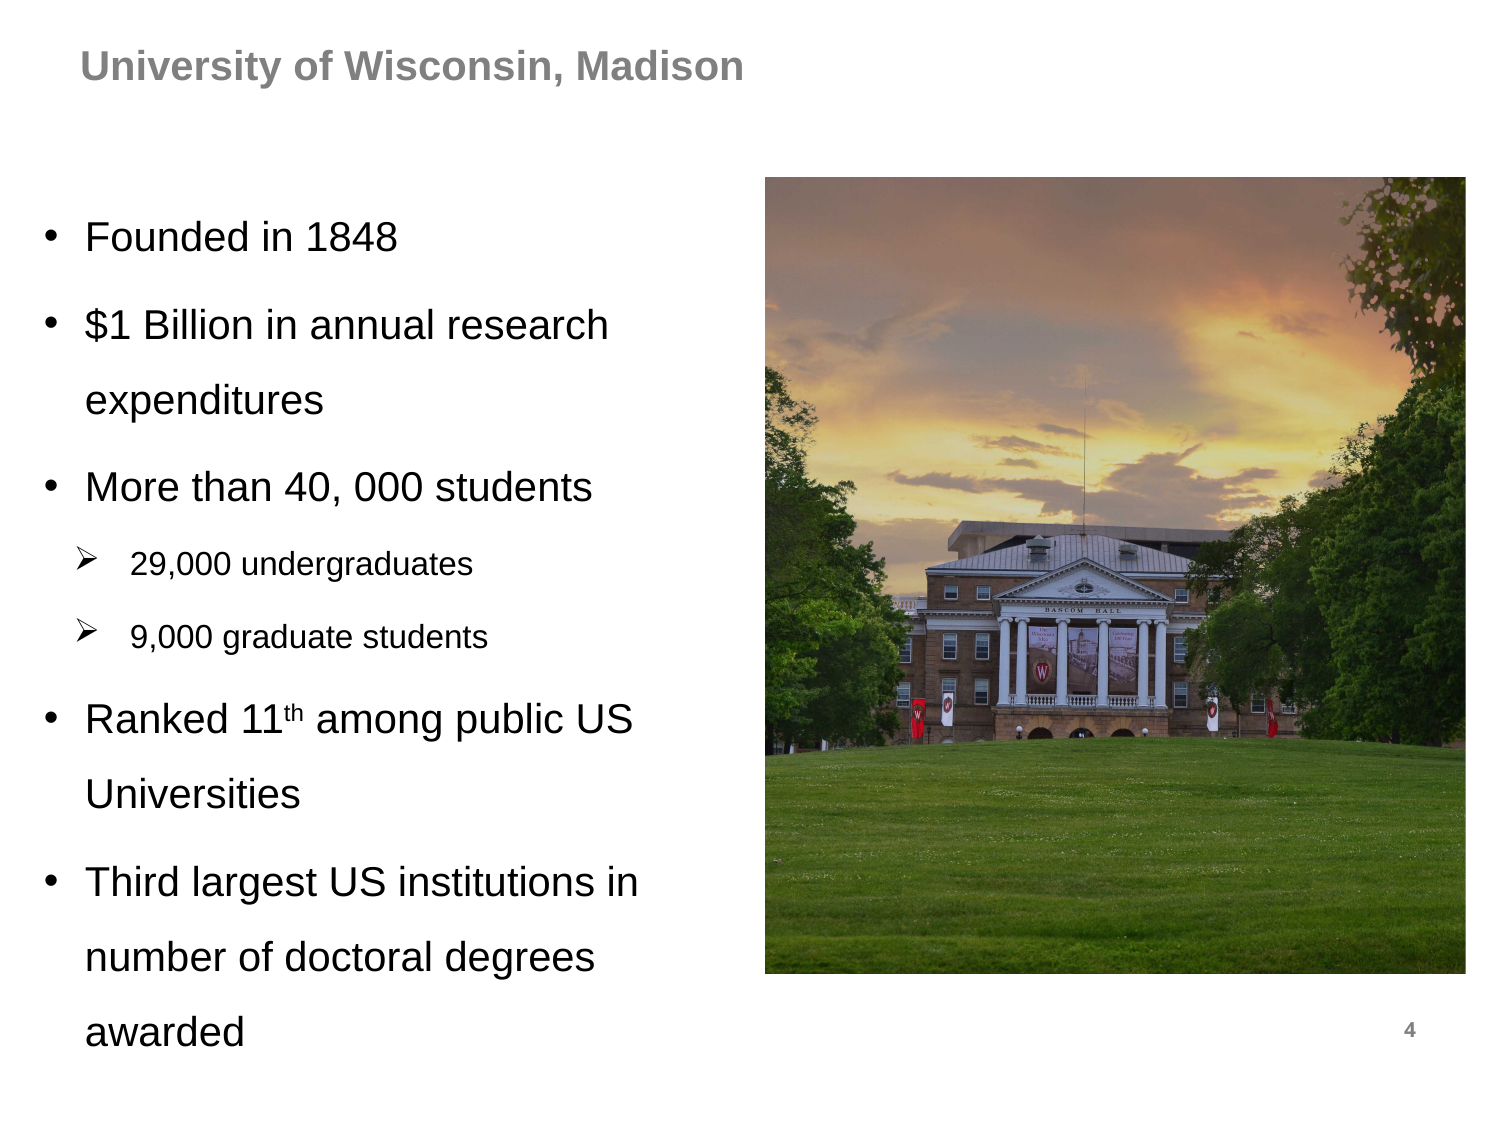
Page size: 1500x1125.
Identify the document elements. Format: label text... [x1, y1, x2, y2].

picture [764, 177, 1466, 974]
list Founded in 1848 $1 Billion in annual research expenditures More than 40, 000 students 29,000 undergraduates 9,000 graduate students Ranked 11th among public US Universities Third largest US institutions in number of doctoral degrees awarded [28, 177, 762, 475]
list University of Wisconsin, Madison [65, 35, 846, 92]
